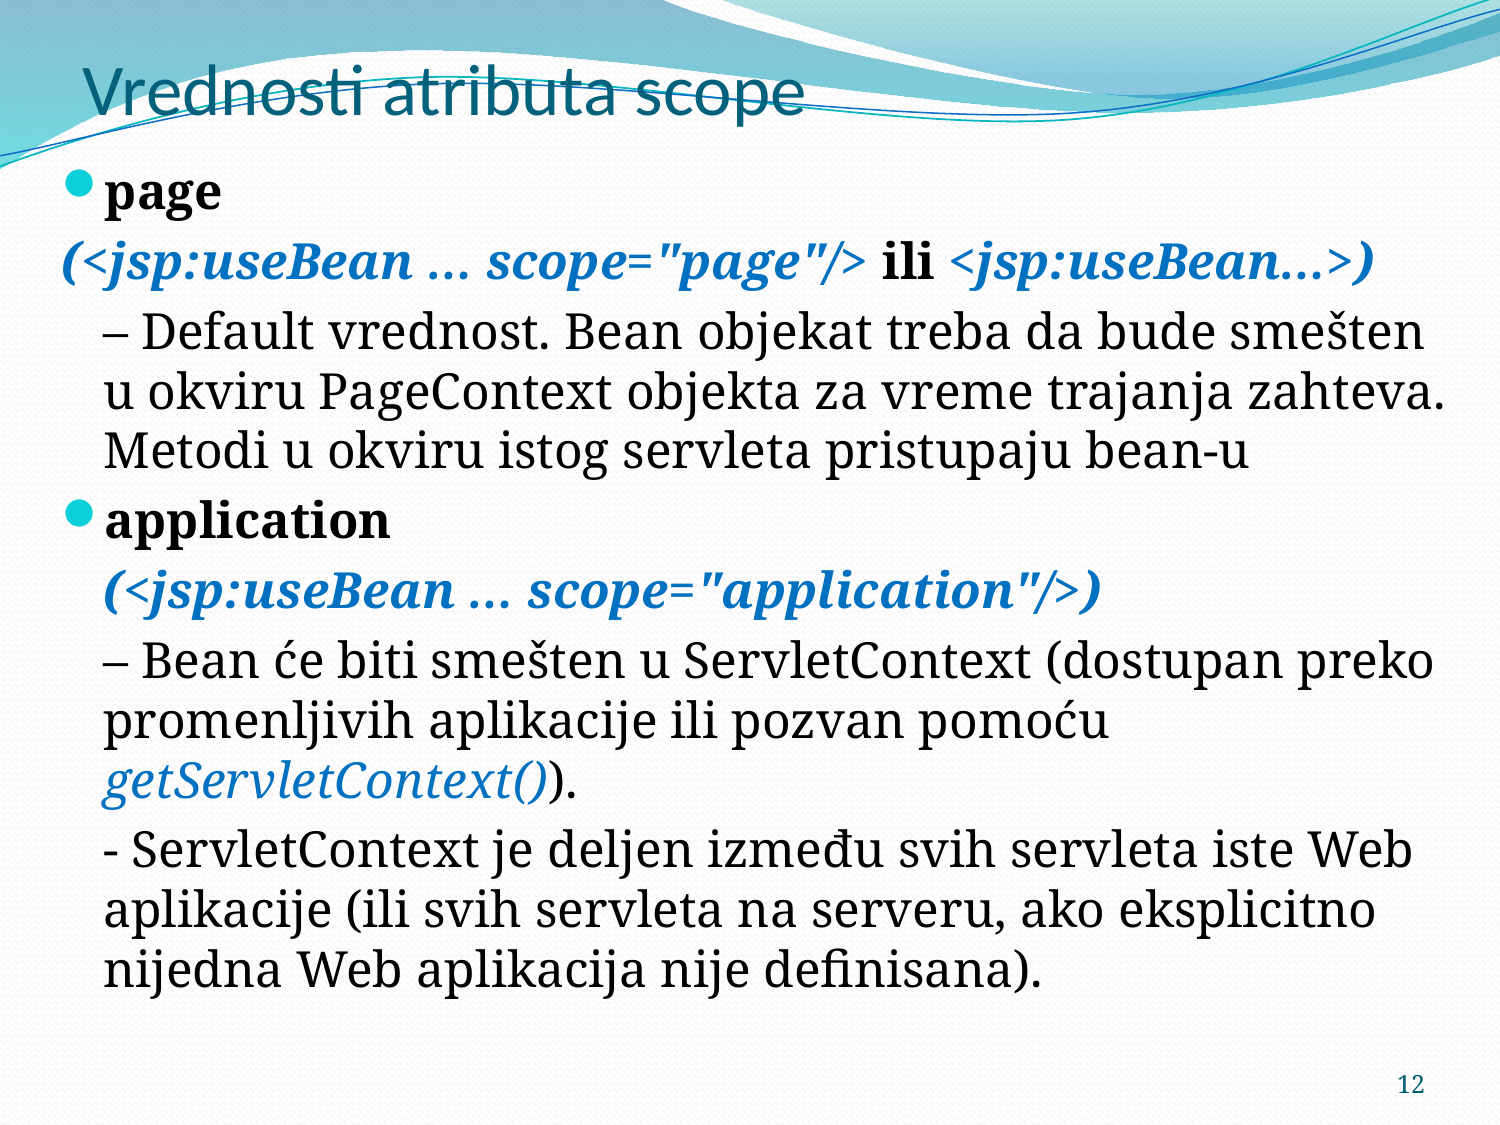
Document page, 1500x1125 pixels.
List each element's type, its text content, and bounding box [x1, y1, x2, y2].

list page (<jsp:useBean … scope="page"/> ili <jsp:useBean…>) – Default vrednost. Bean objekat treba da bude smešten u okviru PageContext objekta za vreme trajanja zahteva. Metodi u okviru istog servleta pristupaju bean-u application (<jsp:useBean … scope="application"/>) – Bean će biti smešten u ServletContext (dostupan preko promenljivih aplikacije ili pozvan pomoću getServletContext()). - ServletContext je deljen između svih servleta iste Web aplikacije (ili svih servleta na serveru, ako eksplicitno nijedna Web aplikacija nije definisana). [46, 152, 1465, 1067]
title Vrednosti atributa scope [82, 35, 1432, 131]
slide_number 12 [1299, 1042, 1425, 1103]
